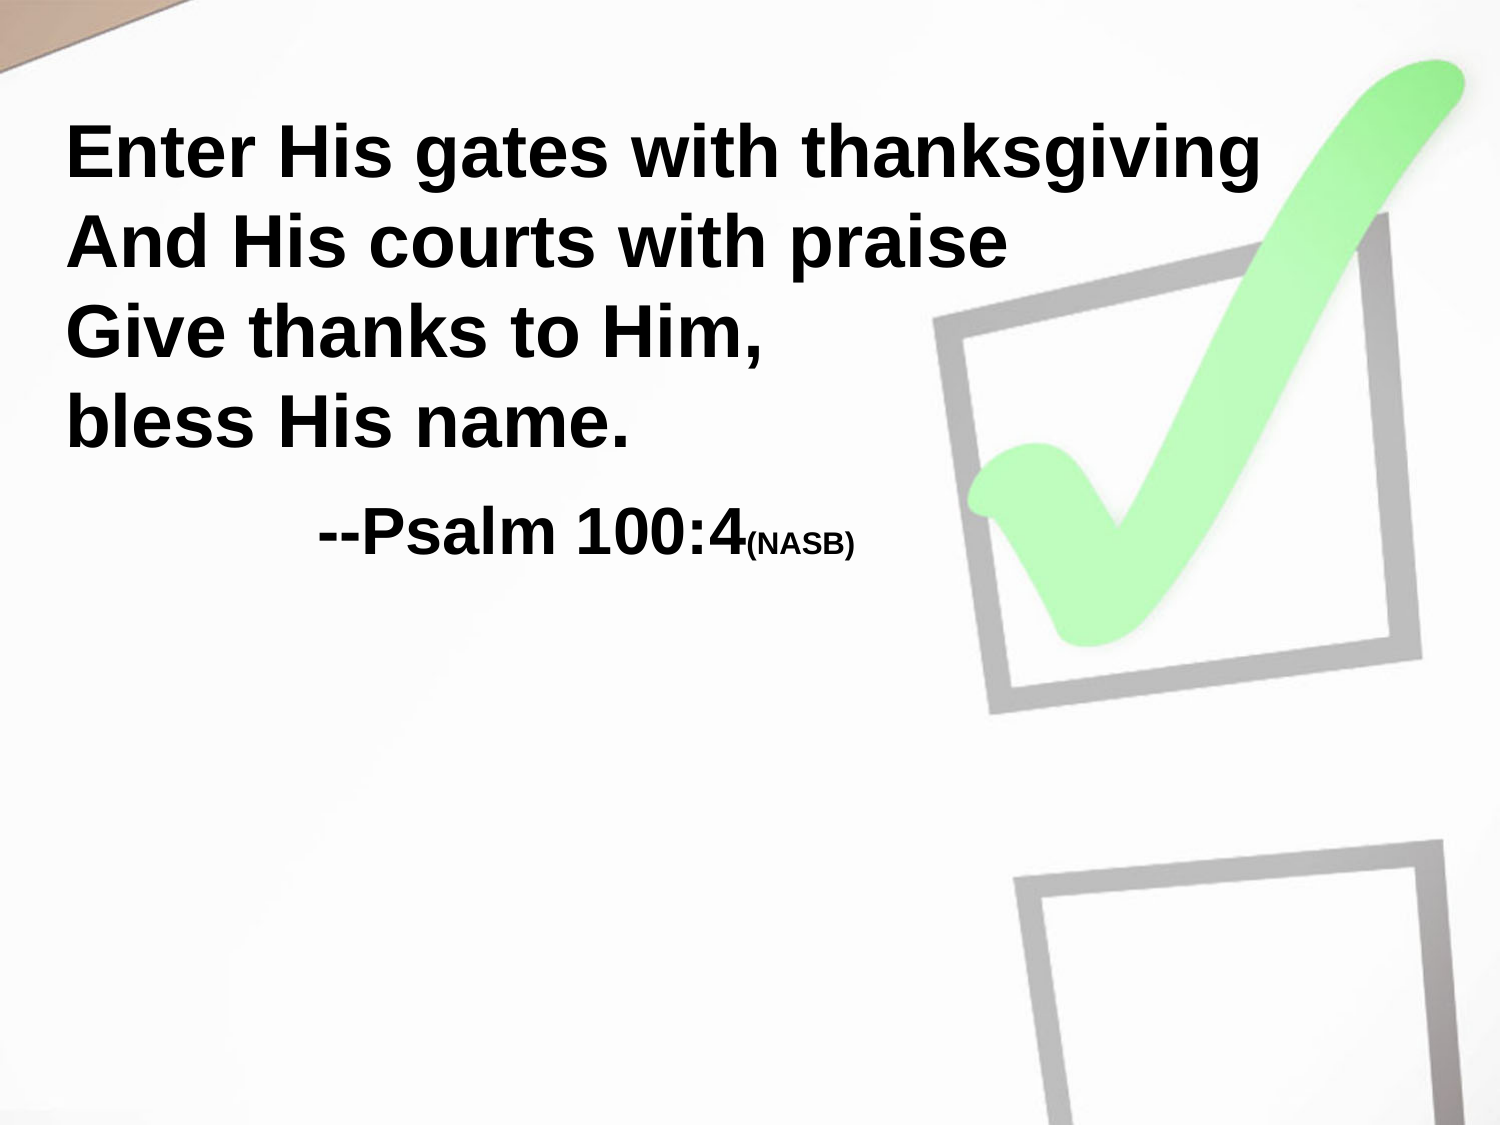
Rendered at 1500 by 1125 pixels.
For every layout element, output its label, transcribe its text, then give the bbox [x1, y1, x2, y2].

picture [0, 0, 1500, 1125]
title Enter His gates with thanksgiving And His courts with praise Give thanks to Him, bless His name. --Psalm 100:4(NASB) [49, 24, 1376, 651]
